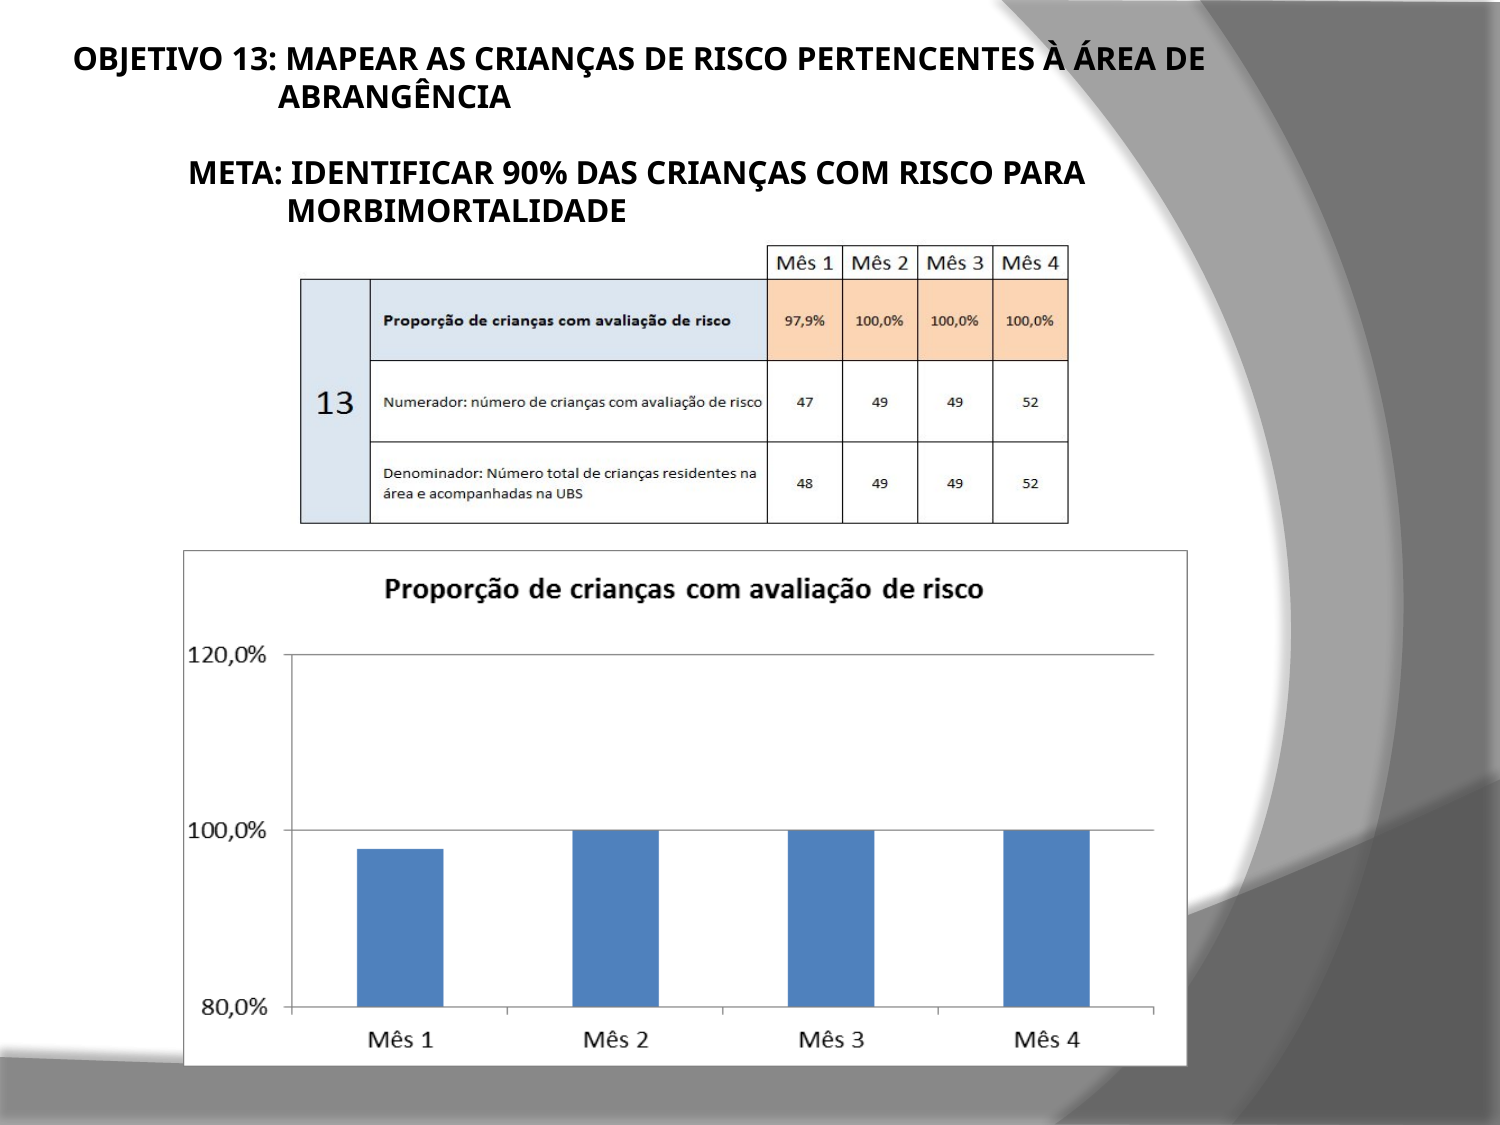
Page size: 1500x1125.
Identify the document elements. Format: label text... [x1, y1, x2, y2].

title OBJETIVO 13: Mapear as crianças de risco pertencentes à área de abrangência Meta: Identificar 90% das crianças com risco para morbimortalidade [64, 30, 1425, 315]
picture [289, 231, 1081, 540]
picture [182, 550, 1188, 1067]
